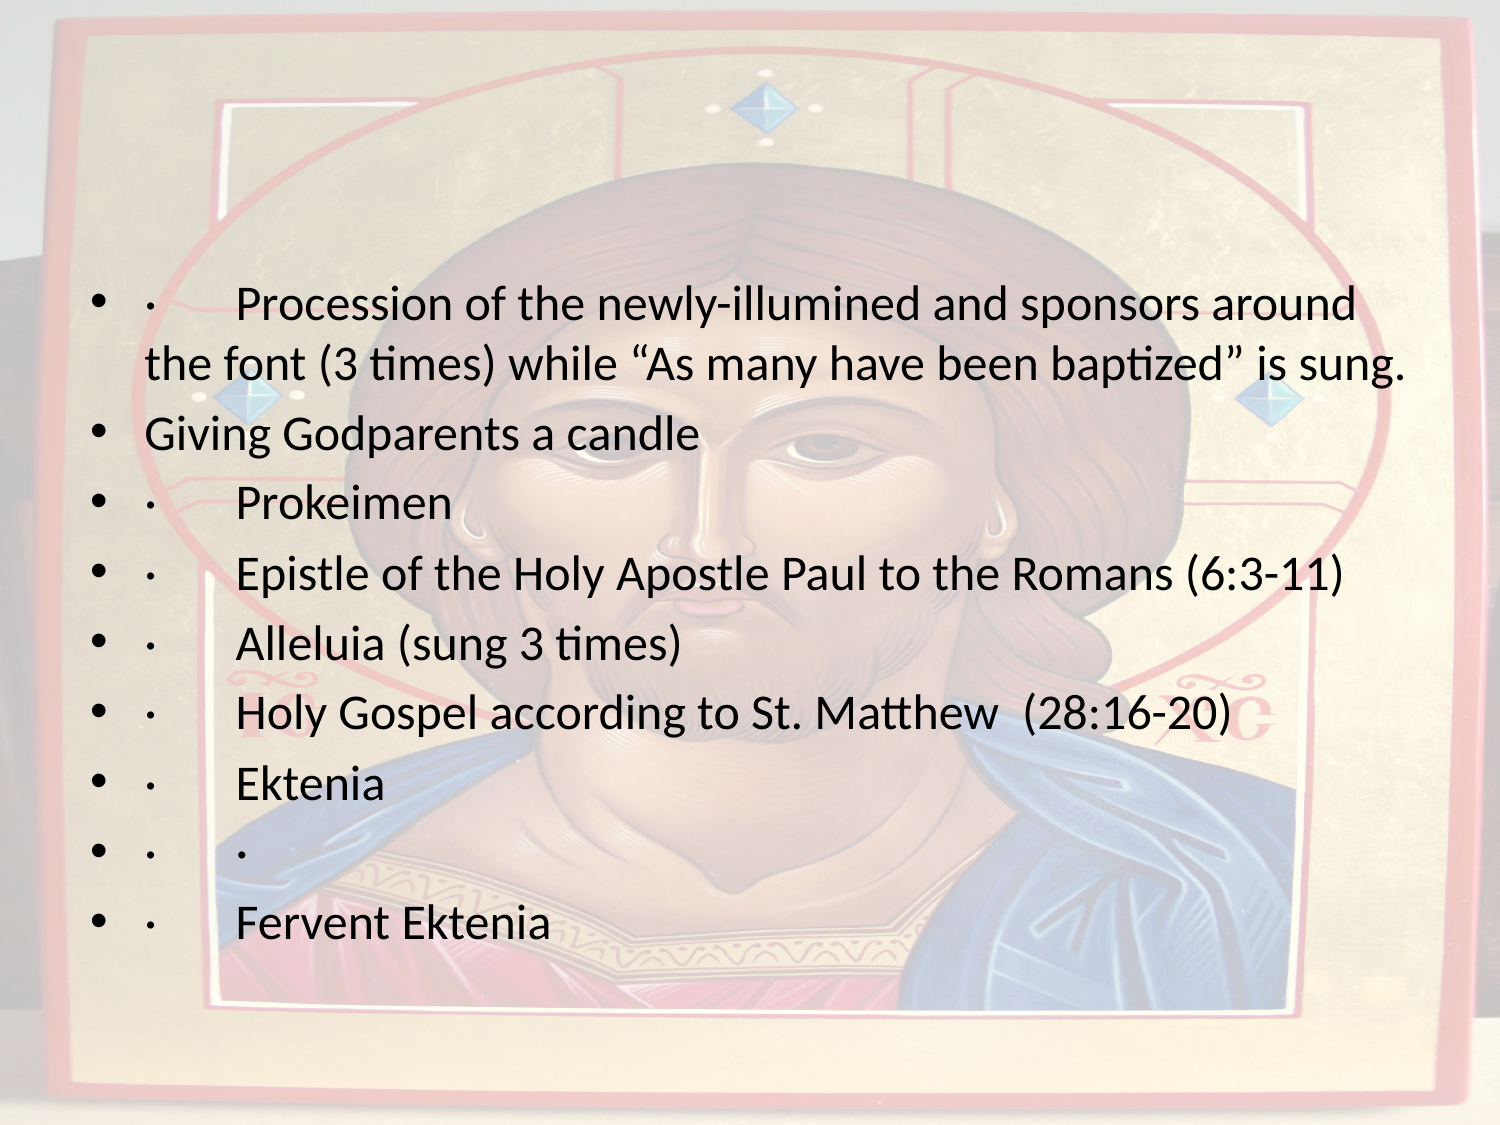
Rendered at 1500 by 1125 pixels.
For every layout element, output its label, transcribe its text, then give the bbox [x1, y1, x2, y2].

list · Procession of the newly-illumined and sponsors around the font (3 times) while “As many have been baptized” is sung. Giving Godparents a candle · Prokeimen · Epistle of the Holy Apostle Paul to the Romans (6:3-11) · Alleluia (sung 3 times) · Holy Gospel according to St. Matthew (28:16-20) · Ektenia · · · Fervent Ektenia [75, 262, 1425, 1005]
